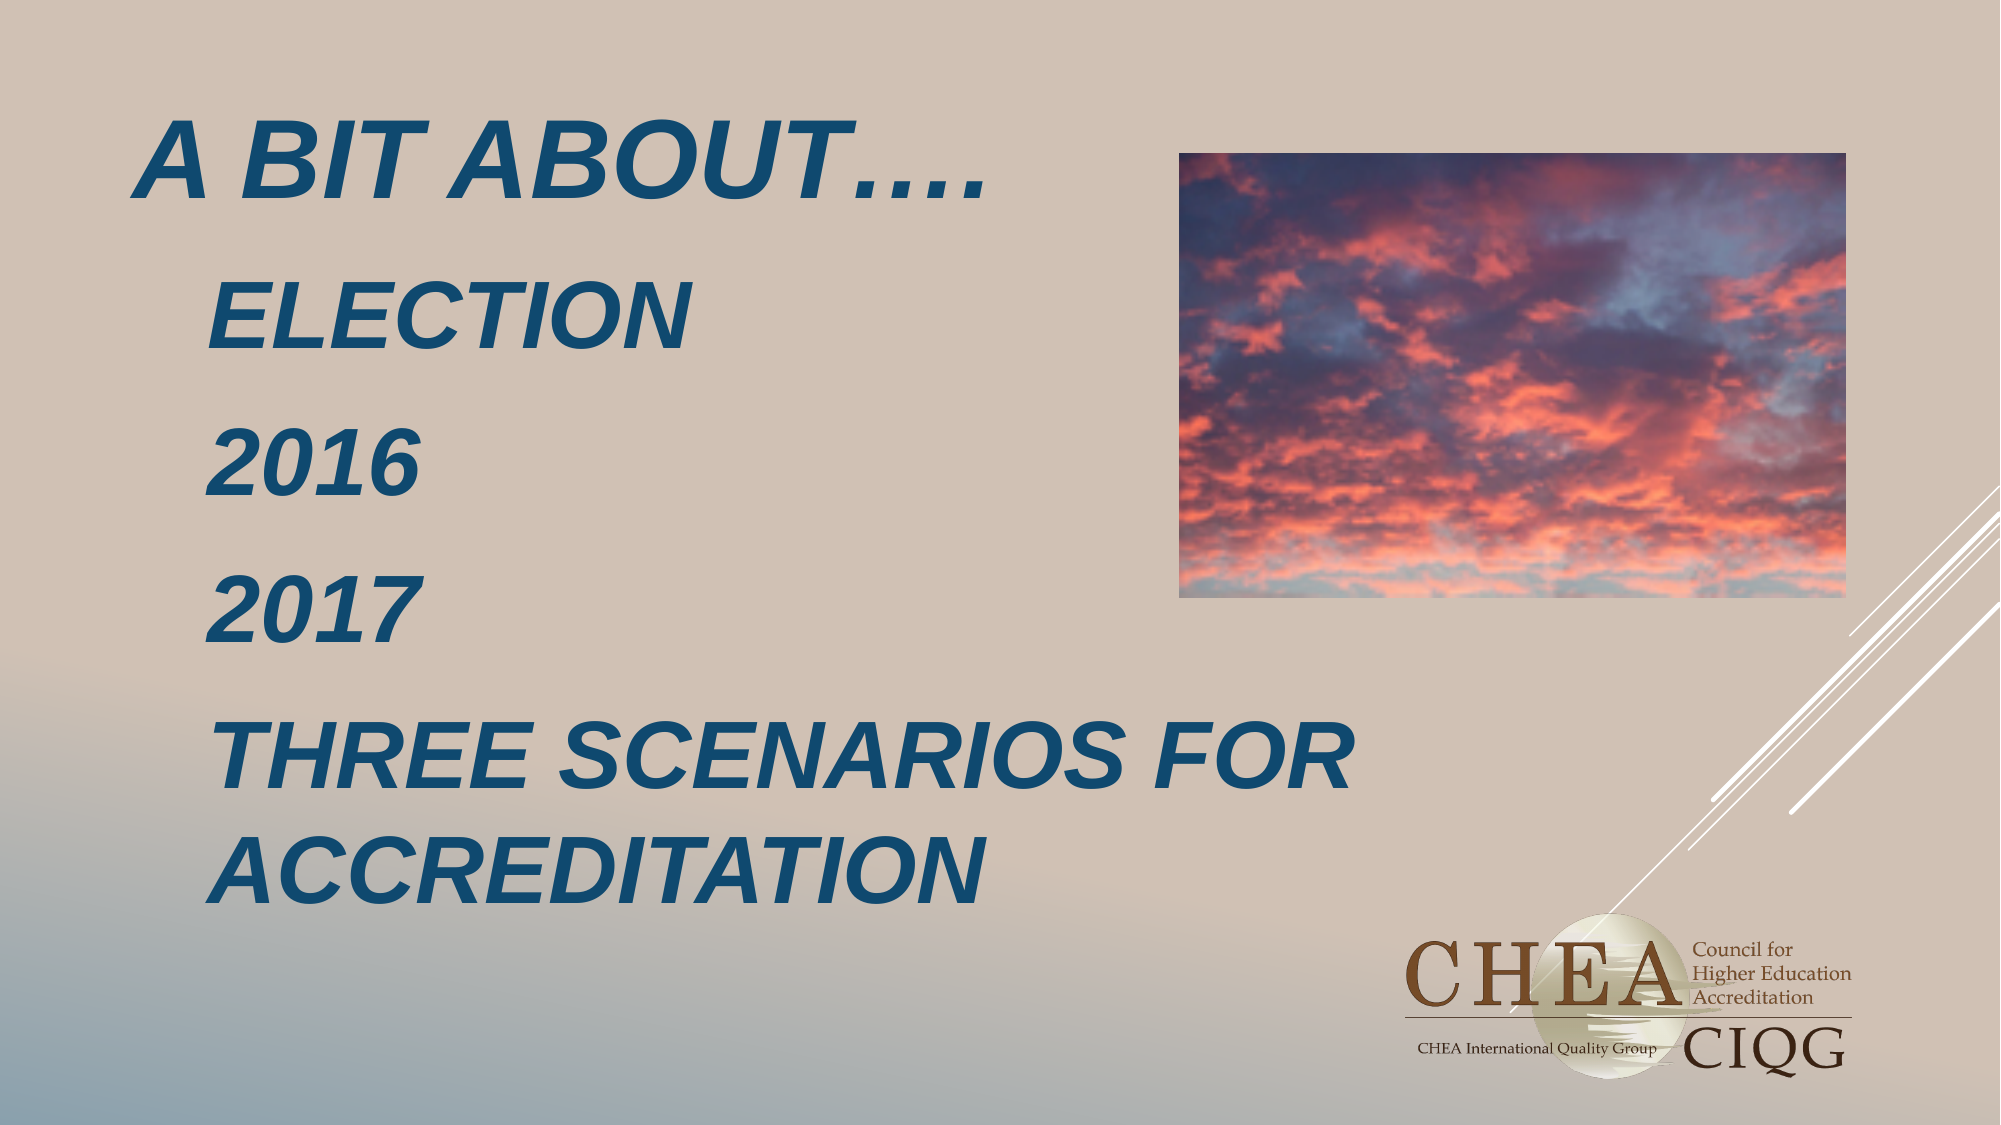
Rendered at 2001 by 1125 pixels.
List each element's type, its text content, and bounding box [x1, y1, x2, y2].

picture [1395, 900, 1862, 1092]
picture [1178, 153, 1846, 598]
list A BIT ABOUT…. ELECTION 2016 2017 THREE SCENARIOS FOR ACCREDITATION [117, 56, 1862, 953]
